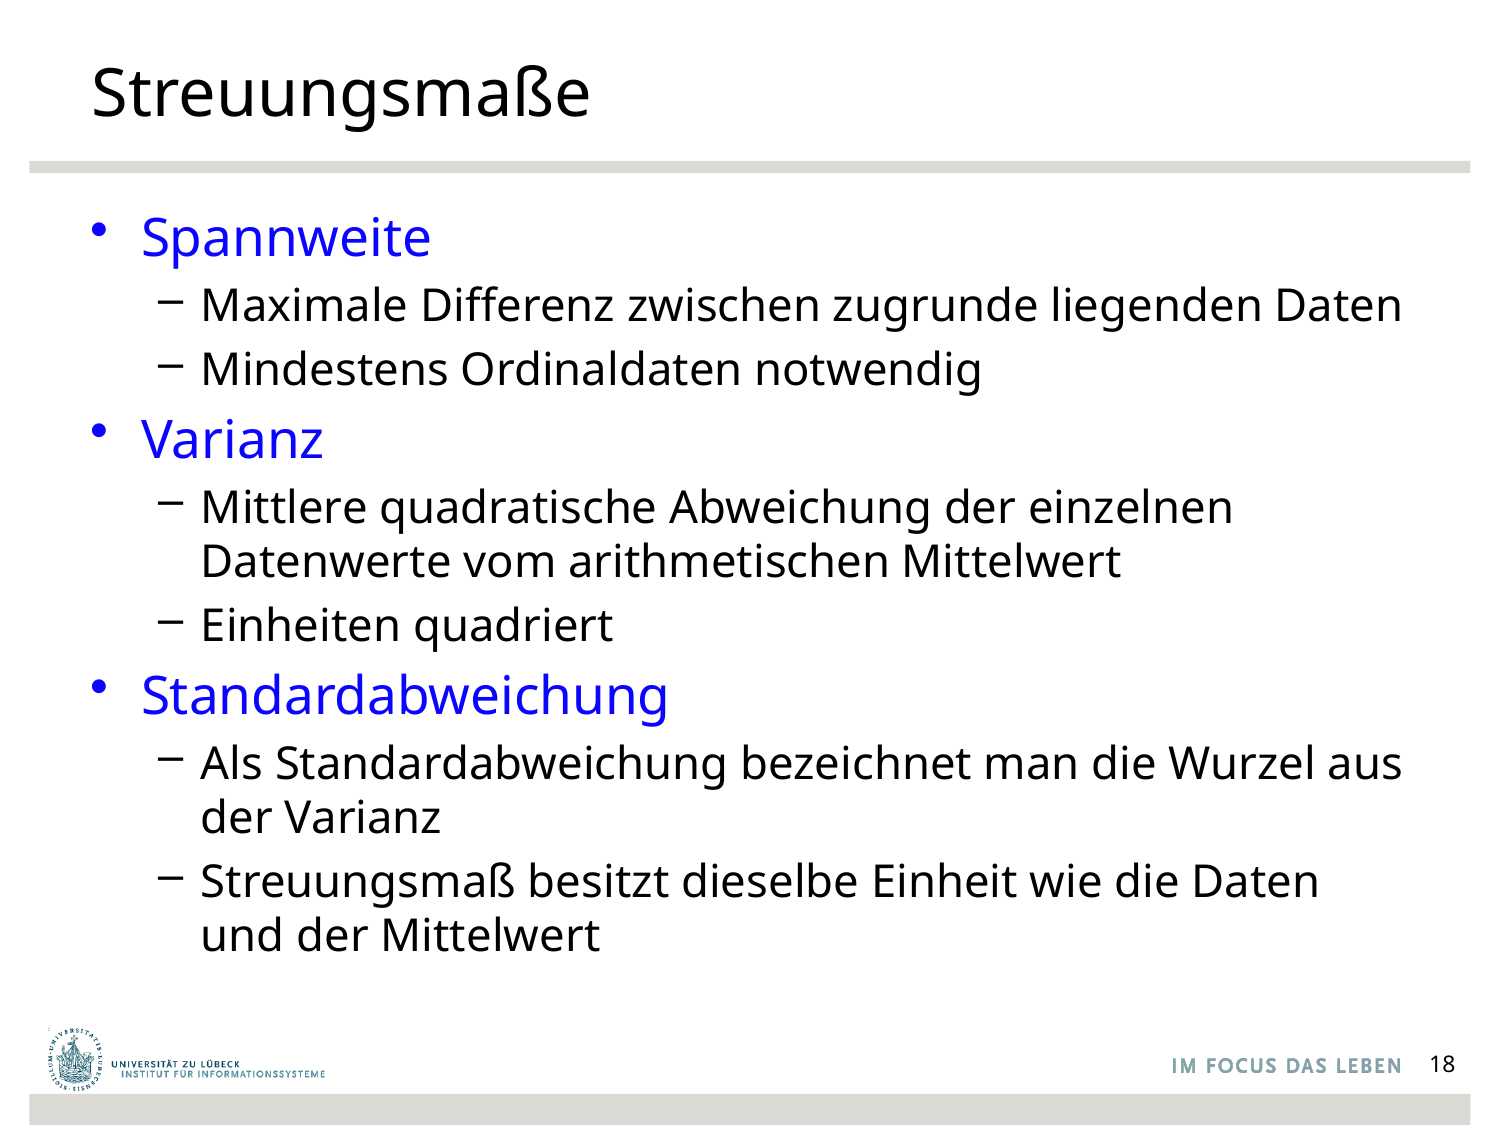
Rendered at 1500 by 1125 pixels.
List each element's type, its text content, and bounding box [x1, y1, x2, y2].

slide_number 18 [1305, 1050, 1471, 1083]
list Spannweite Maximale Differenz zwischen zugrunde liegenden Daten Mindestens Ordinaldaten notwendig Varianz Mittlere quadratische Abweichung der einzelnen Datenwerte vom arithmetischen Mittelwert Einheiten quadriert Standardabweichung Als Standardabweichung bezeichnet man die Wurzel aus der Varianz Streuungsmaß besitzt dieselbe Einheit wie die Daten und der Mittelwert [75, 196, 1425, 1012]
picture [1173, 1058, 1305, 1073]
title Streuungsmaße [76, 42, 1427, 126]
